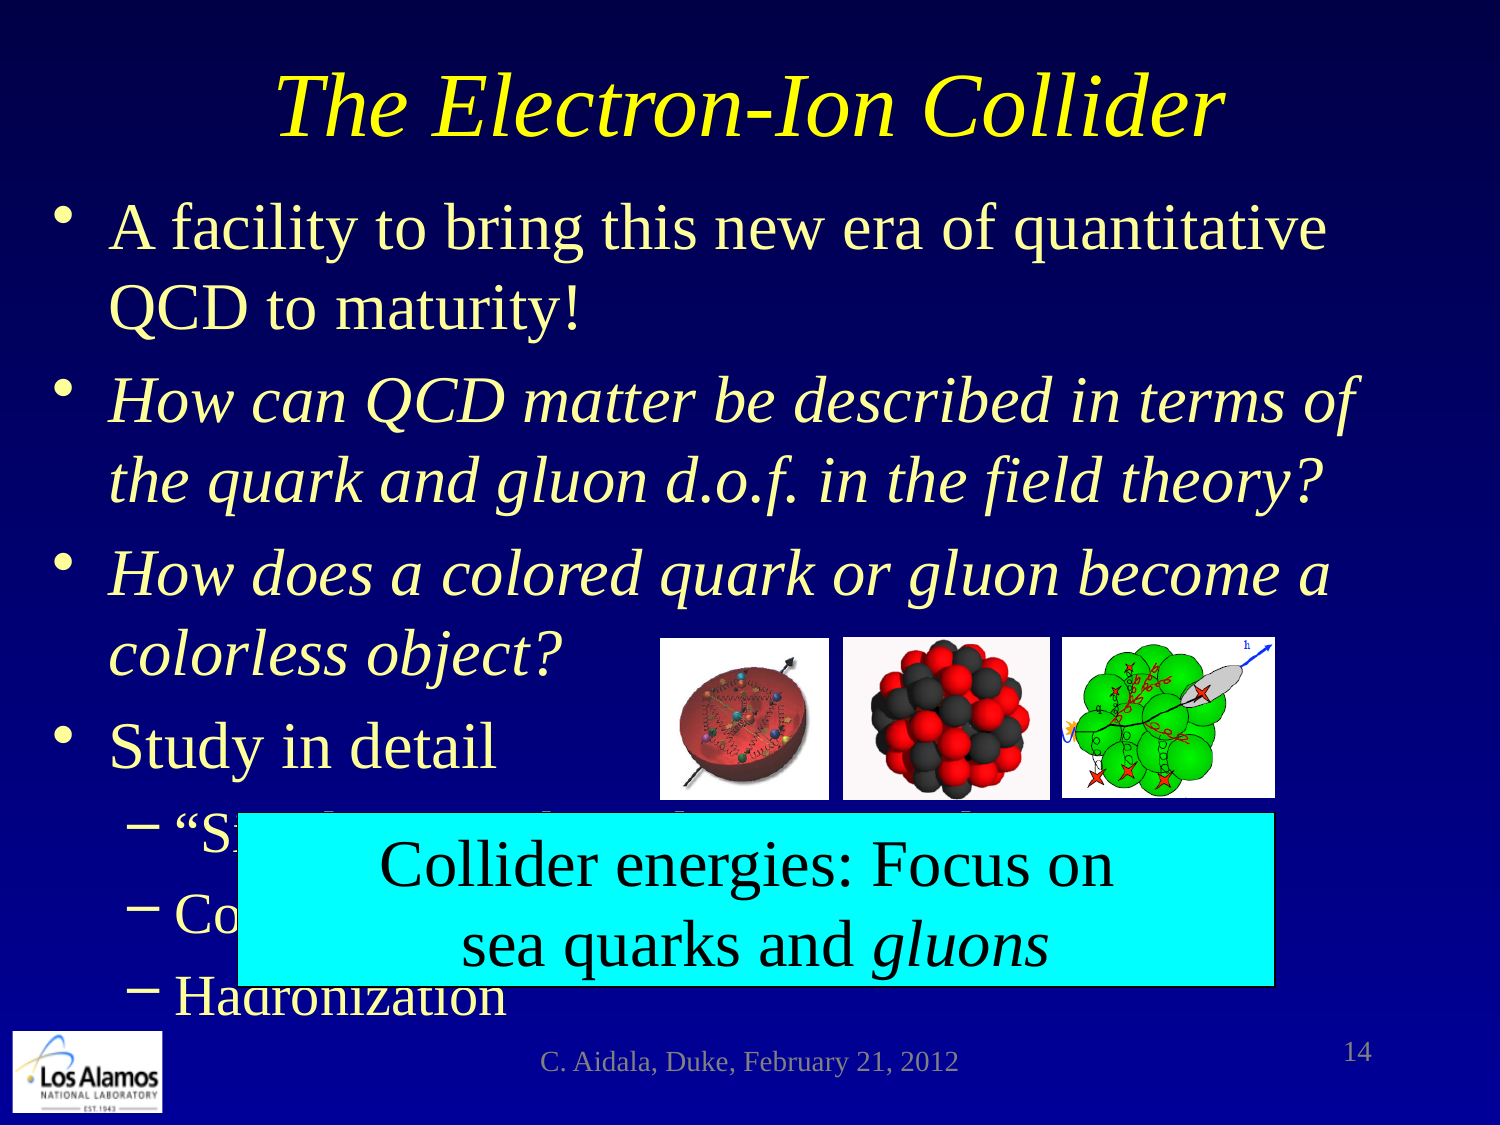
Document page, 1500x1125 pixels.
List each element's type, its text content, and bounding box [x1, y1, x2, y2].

footer C. Aidala, Duke, February 21, 2012 [499, 1034, 1001, 1111]
picture [843, 637, 1051, 800]
picture [659, 637, 829, 801]
title The Electron-Ion Collider [37, 37, 1463, 163]
text_box Collider energies: Focus on sea quarks and gluons [237, 812, 1275, 988]
picture [1062, 637, 1276, 798]
list A facility to bring this new era of quantitative QCD to maturity! How can QCD matter be described in terms of the quark and gluon d.o.f. in the field theory? How does a colored quark or gluon become a colorless object? Study in detail “Simple” QCD bound states: Nucleons Collections of QCD bound states: Nuclei Hadronization [37, 174, 1463, 1001]
slide_number 14 [1074, 1024, 1388, 1101]
